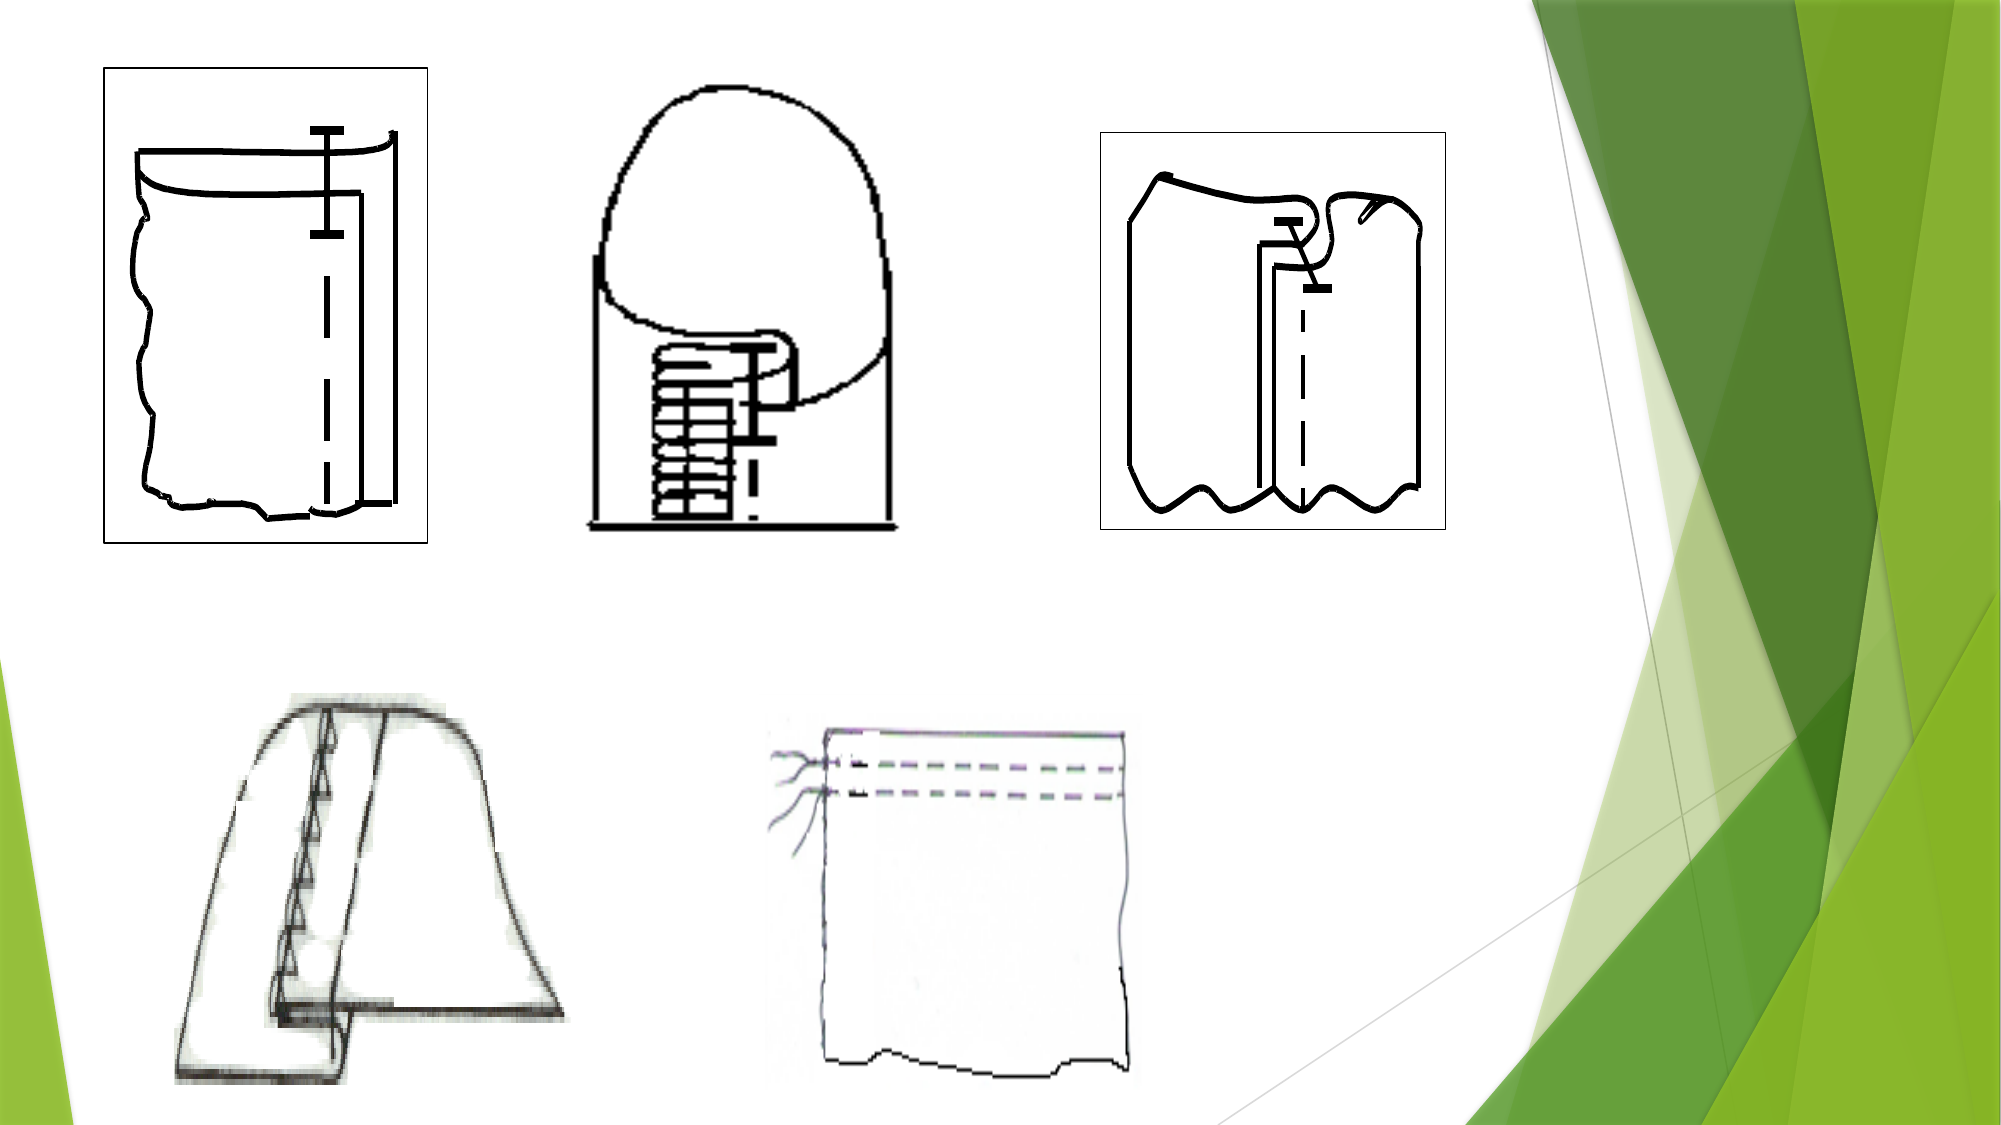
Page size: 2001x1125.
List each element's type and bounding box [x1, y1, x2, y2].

picture [1099, 130, 1448, 535]
list [570, 81, 915, 548]
picture [173, 690, 572, 1085]
picture [758, 690, 1144, 1099]
picture [102, 66, 430, 548]
